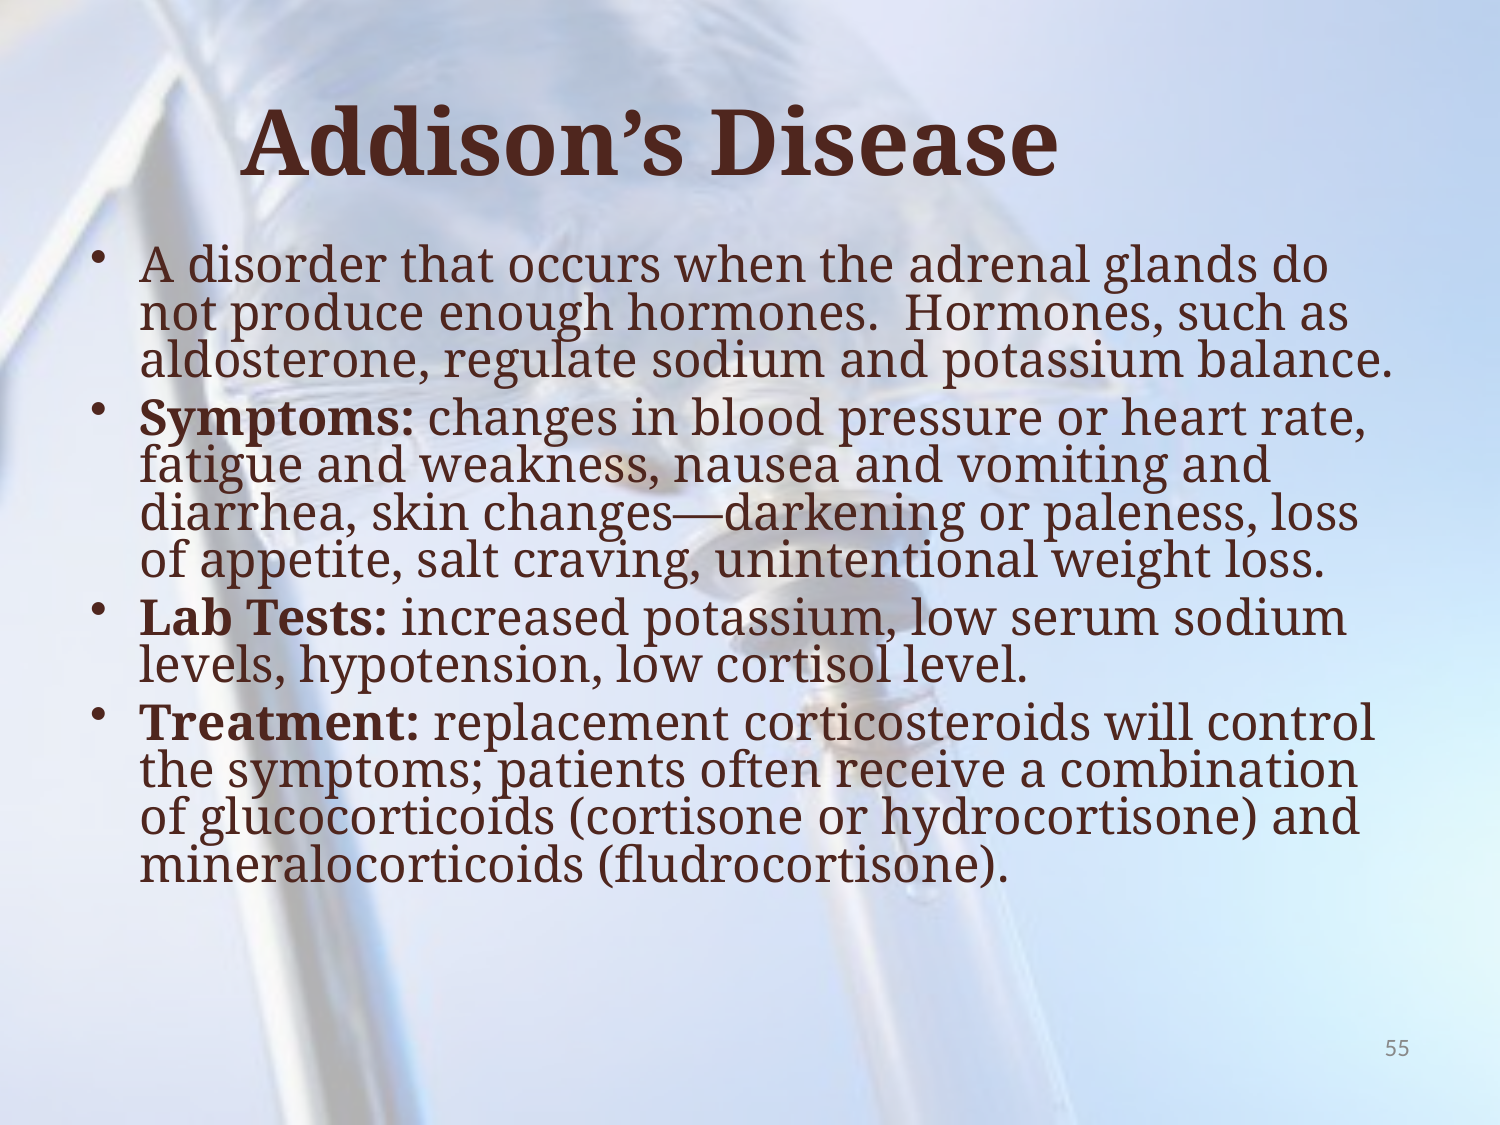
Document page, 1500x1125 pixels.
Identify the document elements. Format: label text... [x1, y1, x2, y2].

list A disorder that occurs when the adrenal glands do not produce enough hormones. Hormones, such as aldosterone, regulate sodium and potassium balance. Symptoms: changes in blood pressure or heart rate, fatigue and weakness, nausea and vomiting and diarrhea, skin changes—darkening or paleness, loss of appetite, salt craving, unintentional weight loss. Lab Tests: increased potassium, low serum sodium levels, hypotension, low cortisol level. Treatment: replacement corticosteroids will control the symptoms; patients often receive a combination of glucocorticoids (cortisone or hydrocortisone) and mineralocorticoids (fludrocortisone). [75, 237, 1425, 1005]
title Addison’s Disease [225, 45, 1425, 233]
slide_number 55 [1074, 1024, 1425, 1103]
